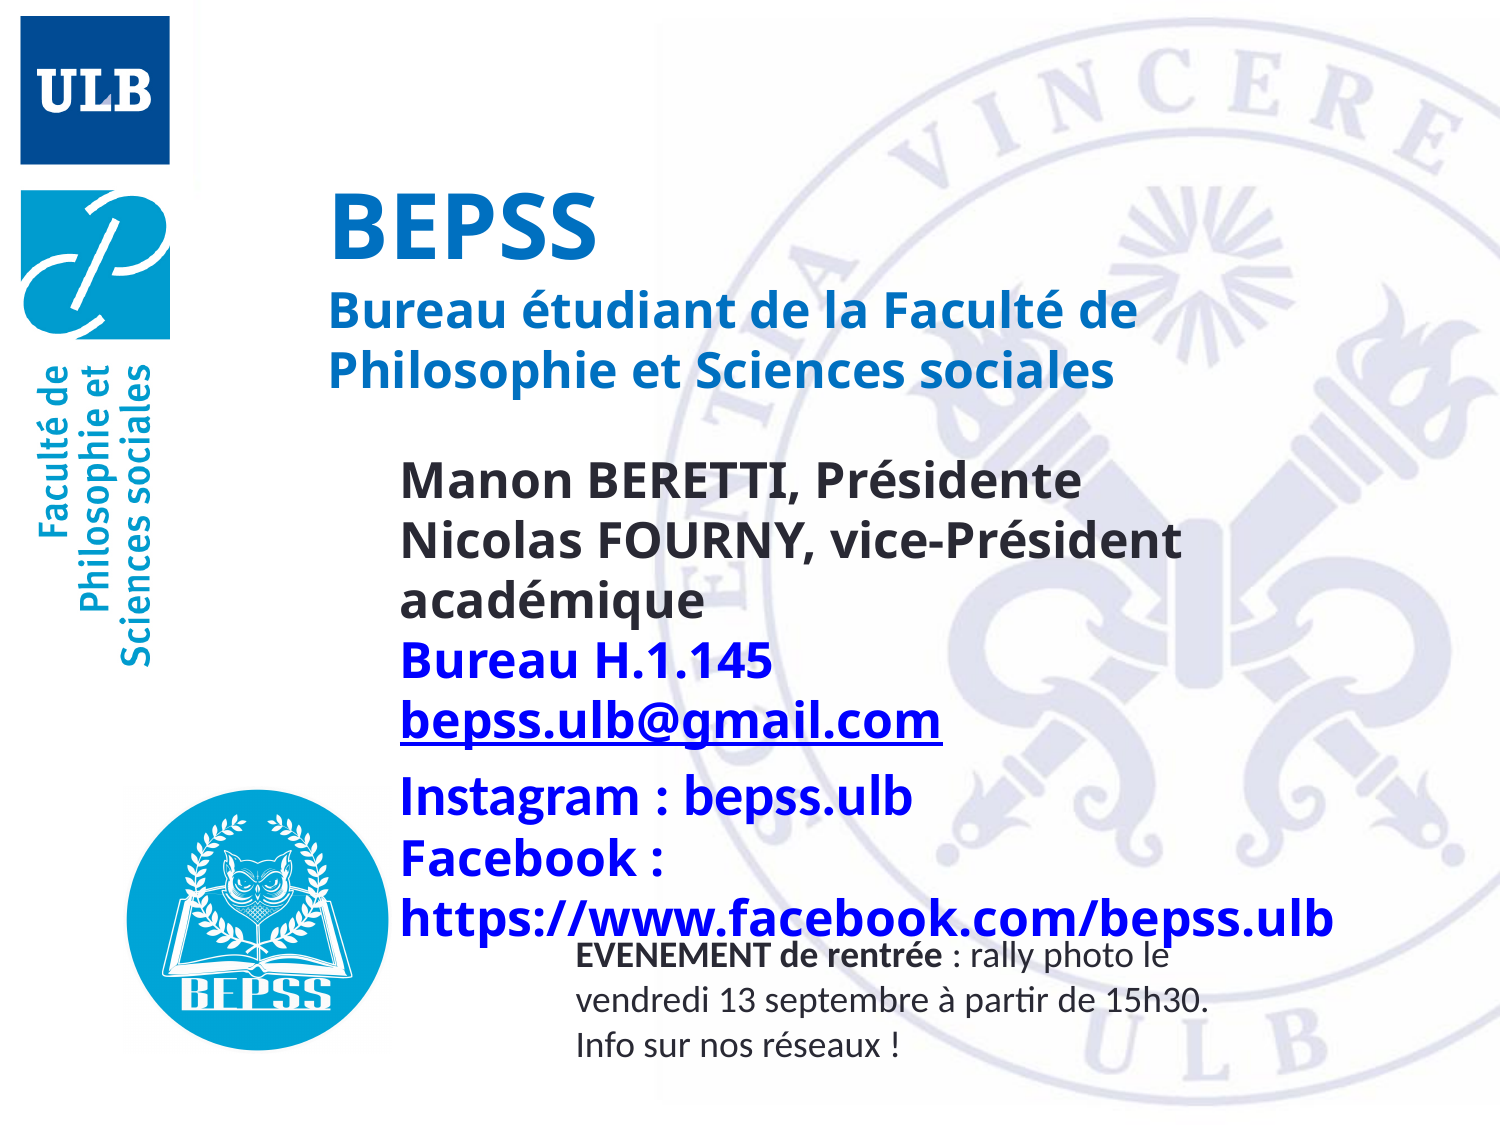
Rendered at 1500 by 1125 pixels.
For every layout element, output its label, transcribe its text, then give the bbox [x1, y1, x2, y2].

text_box EVENEMENT de rentrée : rally photo le vendredi 13 septembre à partir de 15h30. Info sur nos réseaux ! [560, 922, 1311, 1073]
text_box Manon BERETTI, Présidente Nicolas FOURNY, vice-Président académique Bureau H.1.145 bepss.ulb@gmail.com Instagram : bepss.ulb Facebook : https://www.facebook.com/bepss.ulb [385, 440, 1500, 954]
picture [0, 0, 1500, 1125]
text_box BEPSS Bureau étudiant de la Faculté de Philosophie et Sciences sociales [312, 160, 1187, 406]
